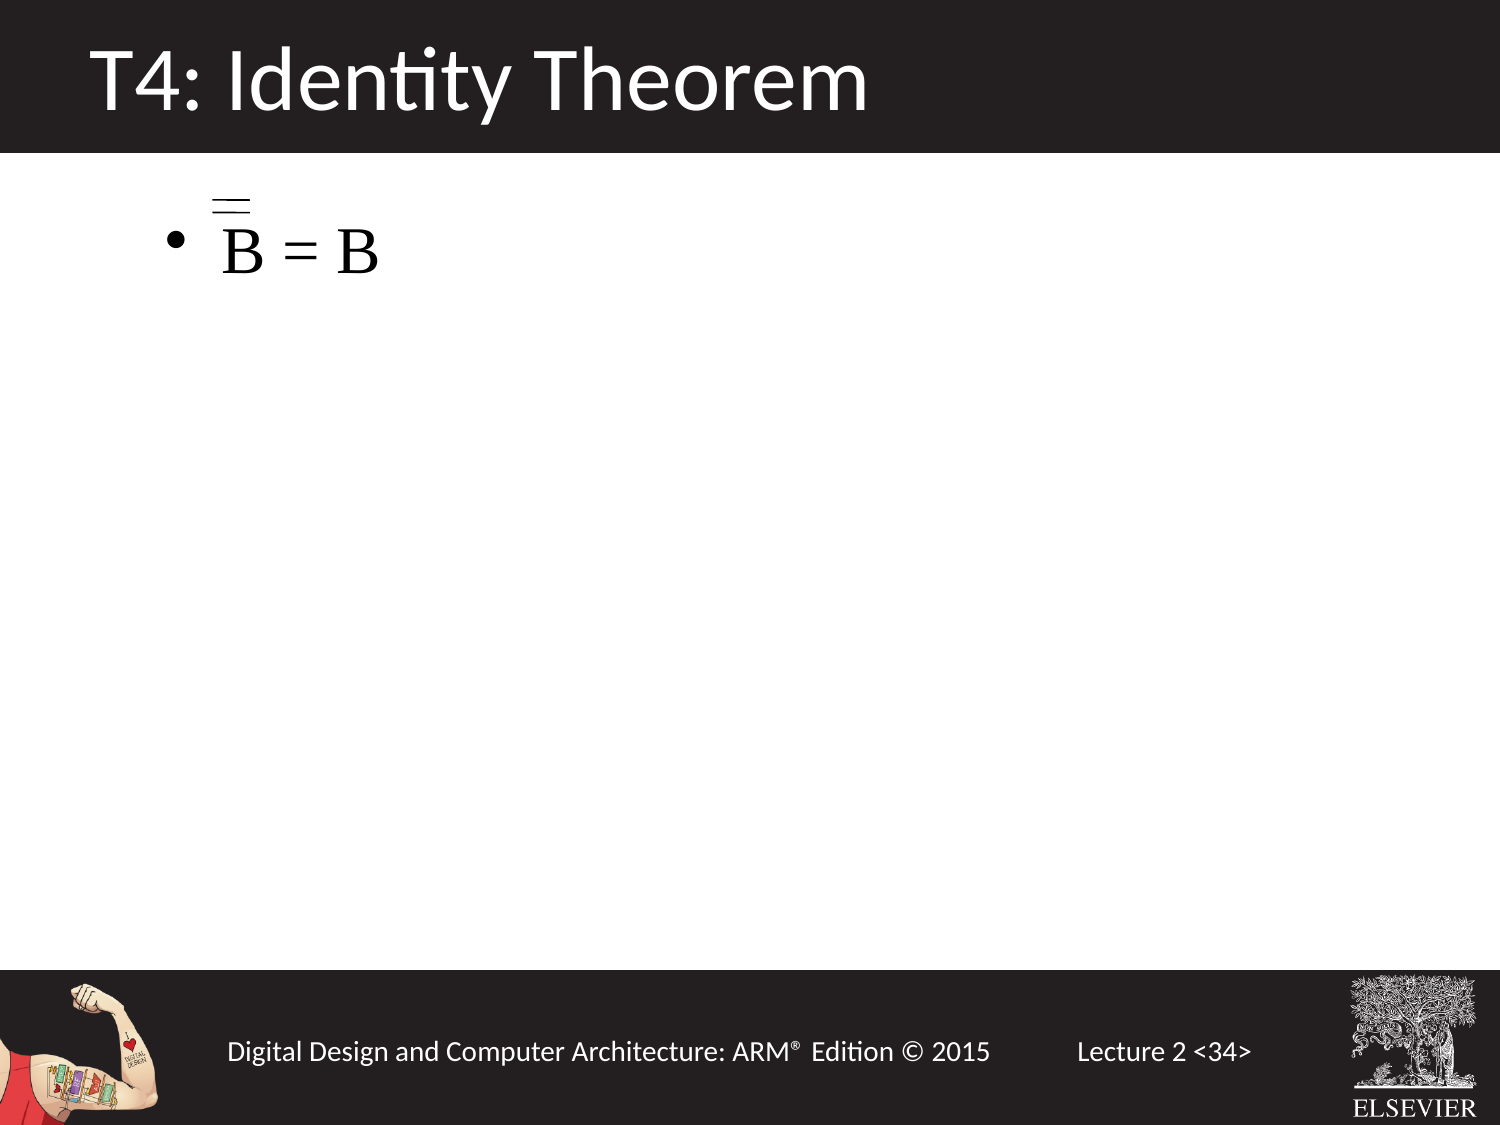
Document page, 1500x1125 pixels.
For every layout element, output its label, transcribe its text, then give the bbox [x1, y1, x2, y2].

picture [0, 979, 163, 1125]
picture [1350, 974, 1477, 1117]
text_box B = B [150, 199, 1450, 1013]
text_box T4: Identity Theorem [75, 11, 1375, 136]
